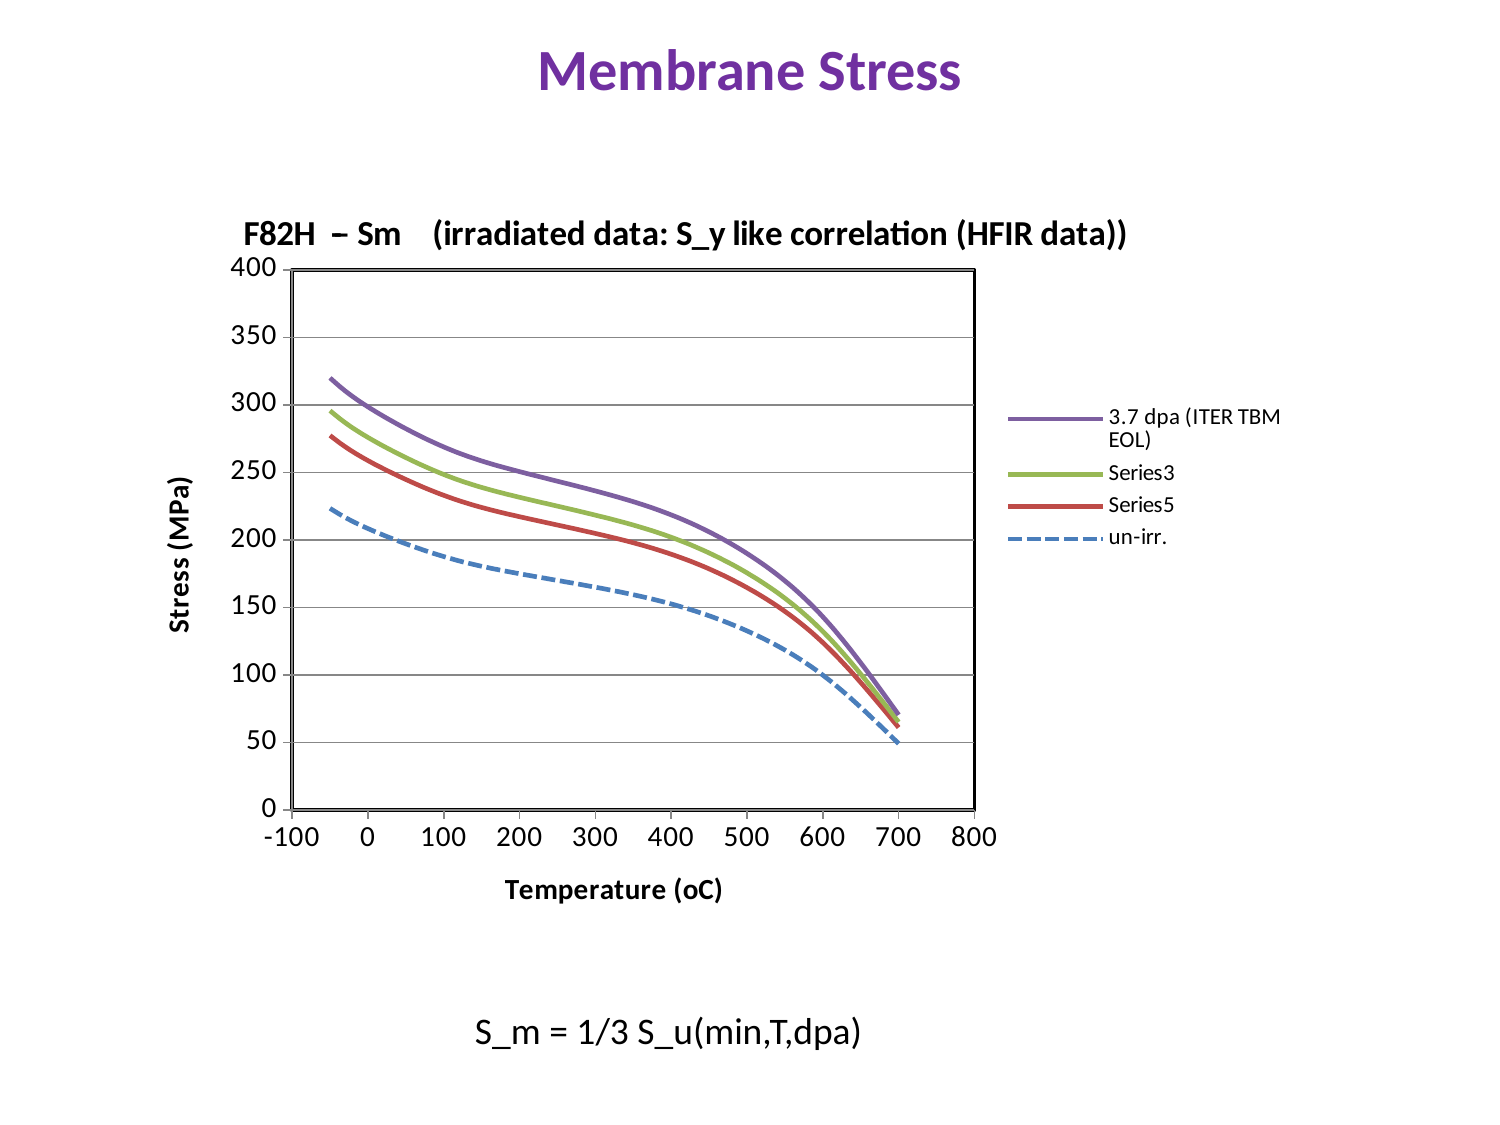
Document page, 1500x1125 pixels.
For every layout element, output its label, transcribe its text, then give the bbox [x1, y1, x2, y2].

chart [116, 201, 1384, 924]
text_box Membrane Stress [0, 24, 1500, 125]
text_box S_m = 1/3 S_u(min,T,dpa) [324, 999, 1013, 1060]
